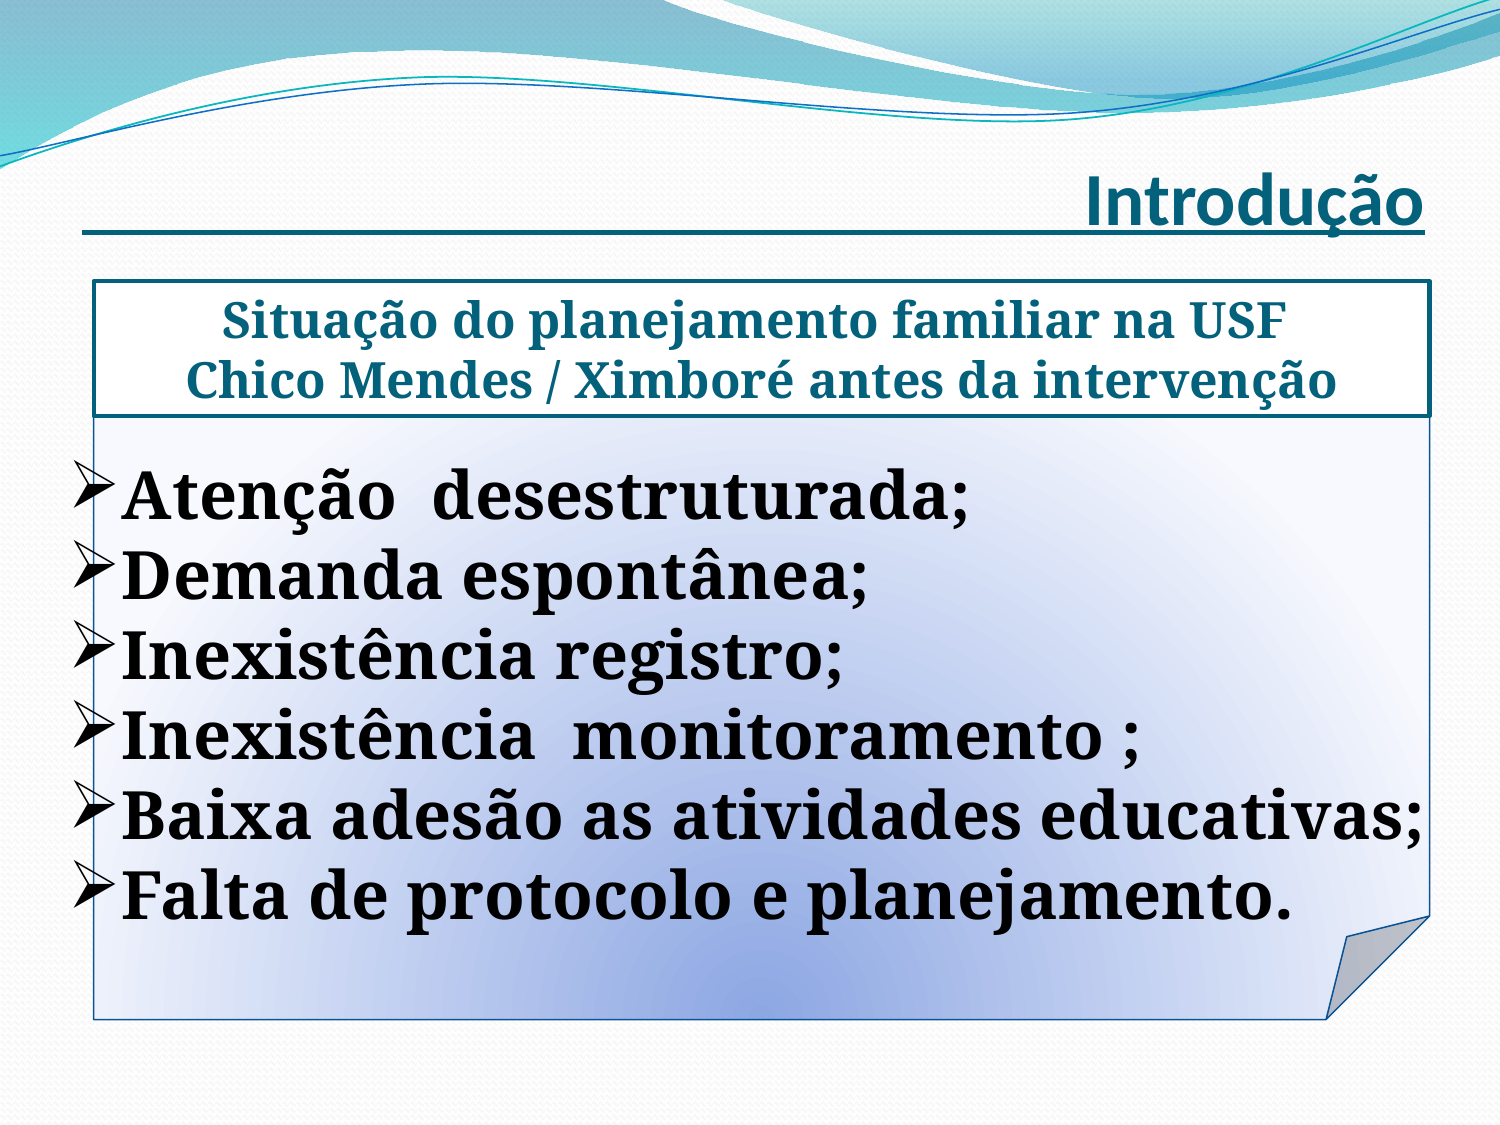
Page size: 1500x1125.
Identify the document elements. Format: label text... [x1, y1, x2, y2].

text_box [92, 418, 1431, 445]
text_box Situação do planejamento familiar na USF Chico Mendes / Ximboré antes da intervenção [92, 279, 1432, 418]
text_box Introdução [74, 58, 1425, 247]
text_box Atenção desestruturada; Demanda espontânea; Inexistência registro; Inexistência monitoramento ; Baixa adesão as atividades educativas; Falta de protocolo e planejamento. [53, 445, 1441, 1020]
